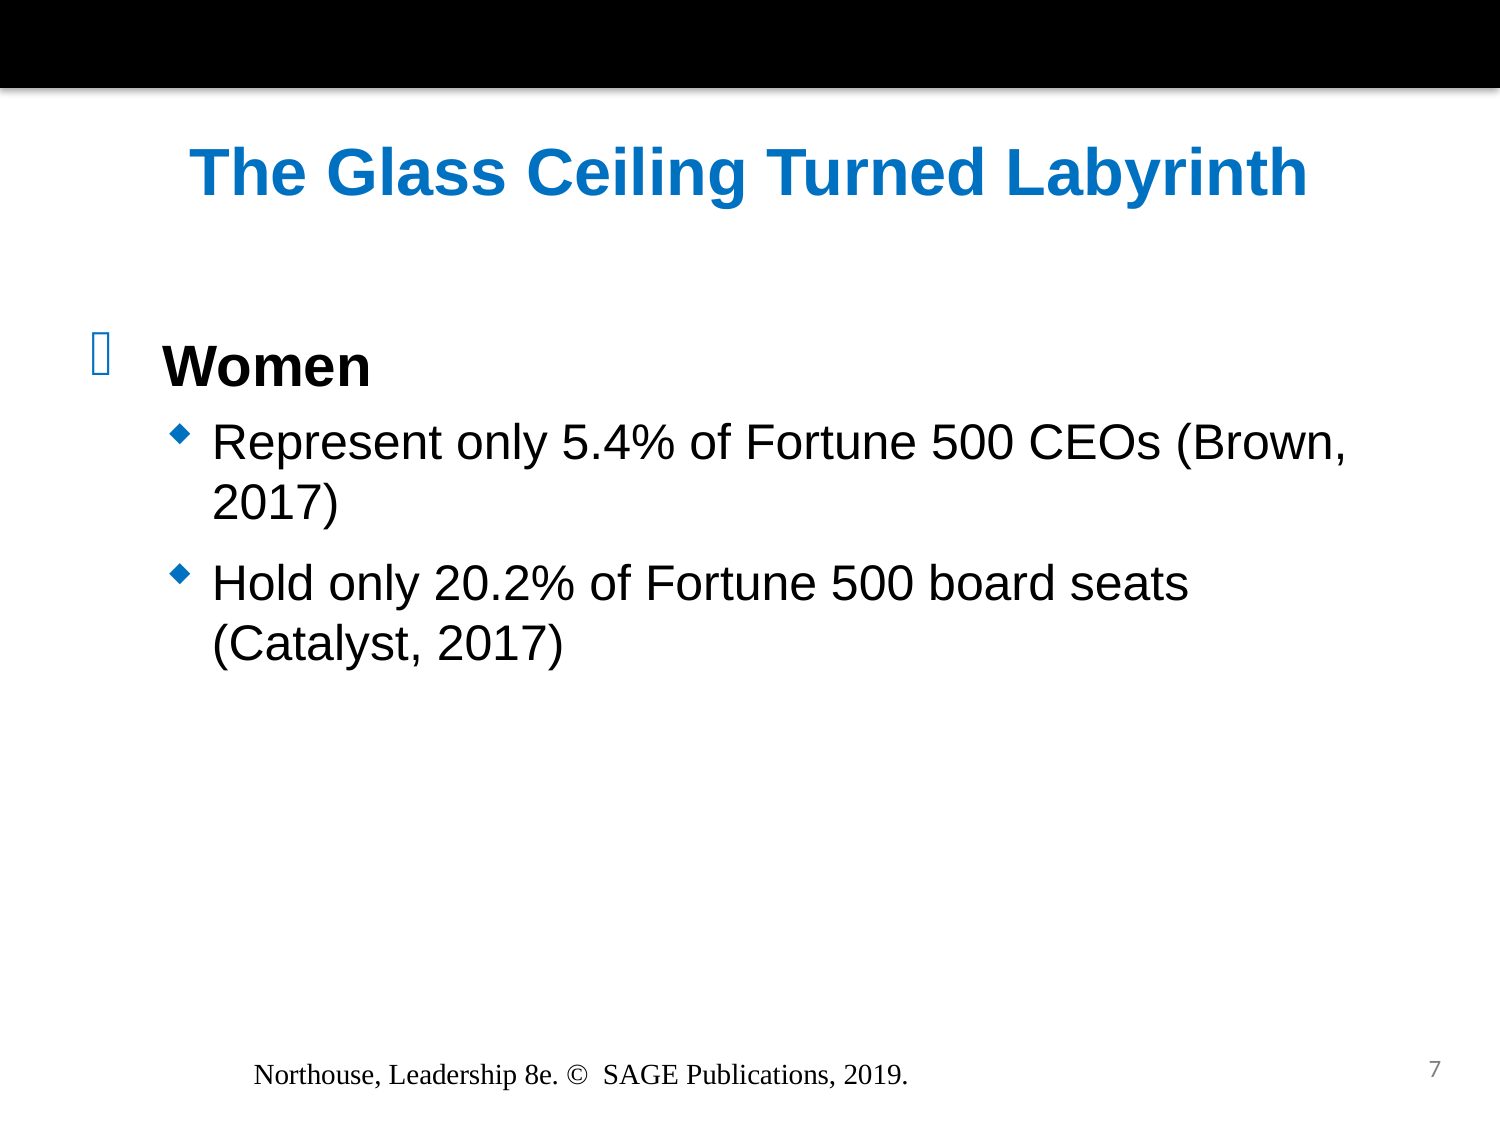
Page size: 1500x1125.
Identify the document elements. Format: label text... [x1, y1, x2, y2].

title The Glass Ceiling Turned Labyrinth [74, 112, 1426, 226]
list Women Represent only 5.4% of Fortune 500 CEOs (Brown, 2017) Hold only 20.2% of Fortune 500 board seats (Catalyst, 2017) [74, 312, 1426, 1013]
slide_number 7 [1393, 1038, 1457, 1098]
footer Northouse, Leadership 8e. © SAGE Publications, 2019. [75, 1042, 1088, 1103]
